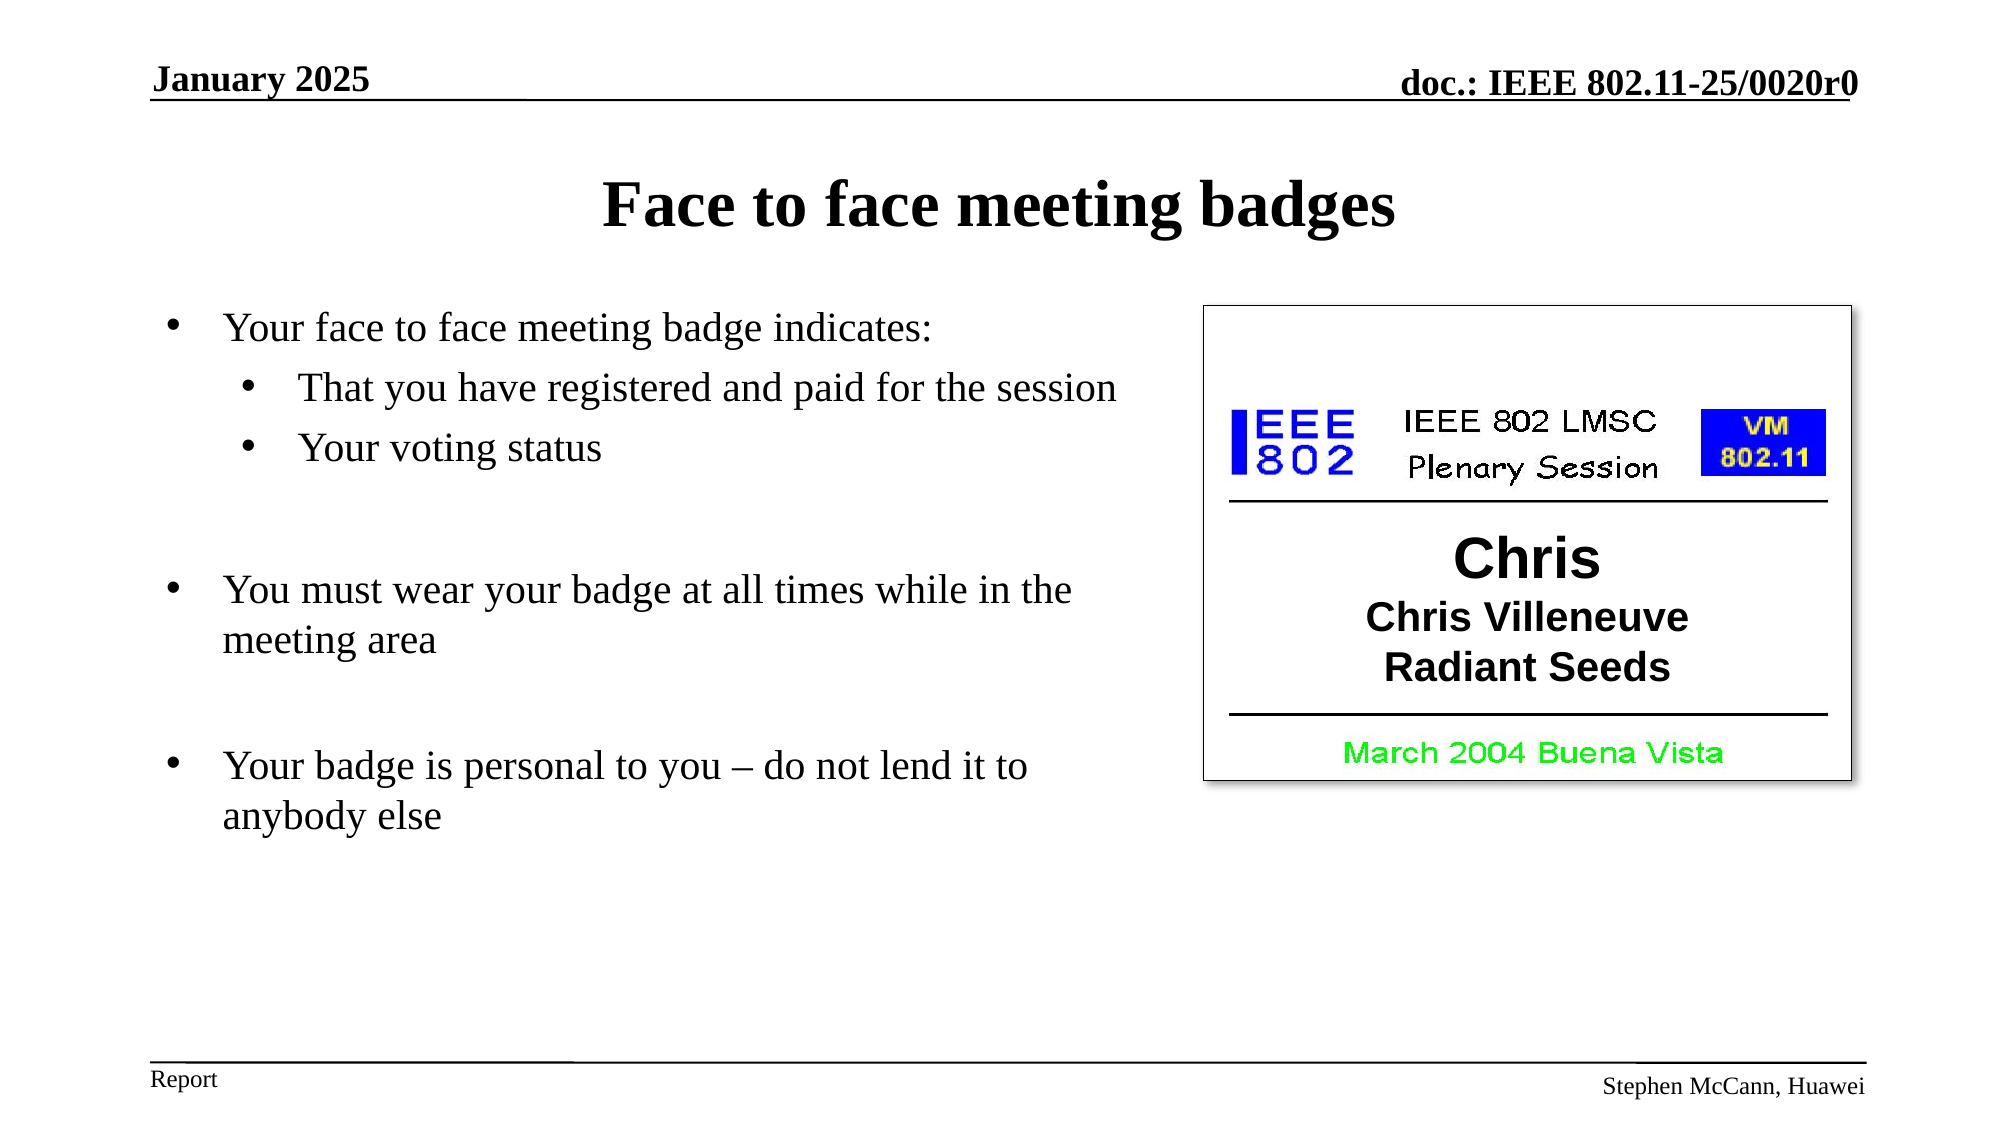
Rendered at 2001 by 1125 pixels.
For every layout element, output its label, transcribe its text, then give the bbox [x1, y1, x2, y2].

list Your face to face meeting badge indicates: That you have registered and paid for the session Your voting status You must wear your badge at all times while in the meeting area Your badge is personal to you – do not lend it to anybody else [150, 291, 1151, 1018]
picture [1203, 305, 1852, 781]
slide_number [152, 54, 563, 100]
text_box Stephen McCann, Huawei [1295, 1062, 1881, 1103]
title Face to face meeting badges [149, 112, 1850, 288]
